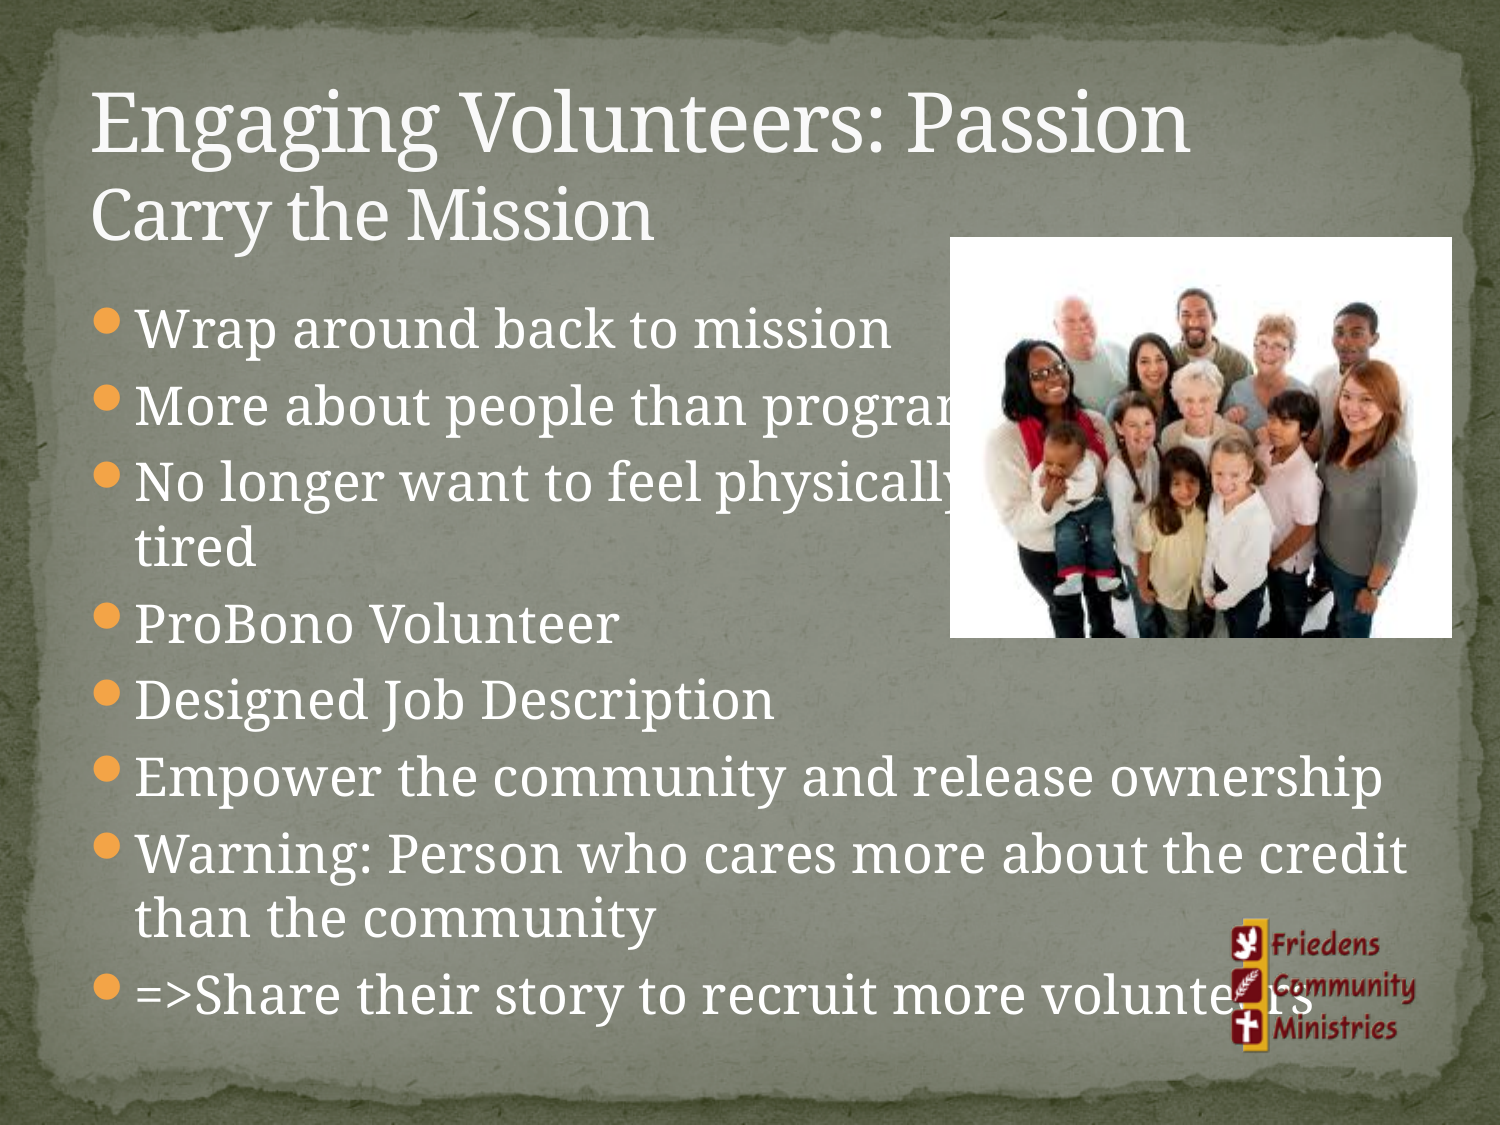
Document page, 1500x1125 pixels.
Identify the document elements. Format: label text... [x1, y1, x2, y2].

list Wrap around back to mission More about people than programs No longer want to feel physically tired ProBono Volunteer Designed Job Description Empower the community and release ownership Warning: Person who cares more about the credit than the community =>Share their story to recruit more volunteers [75, 287, 1425, 1038]
title Engaging Volunteers: Passion Carry the Mission [74, 62, 1425, 263]
picture [950, 237, 1452, 638]
picture [1224, 887, 1424, 1086]
